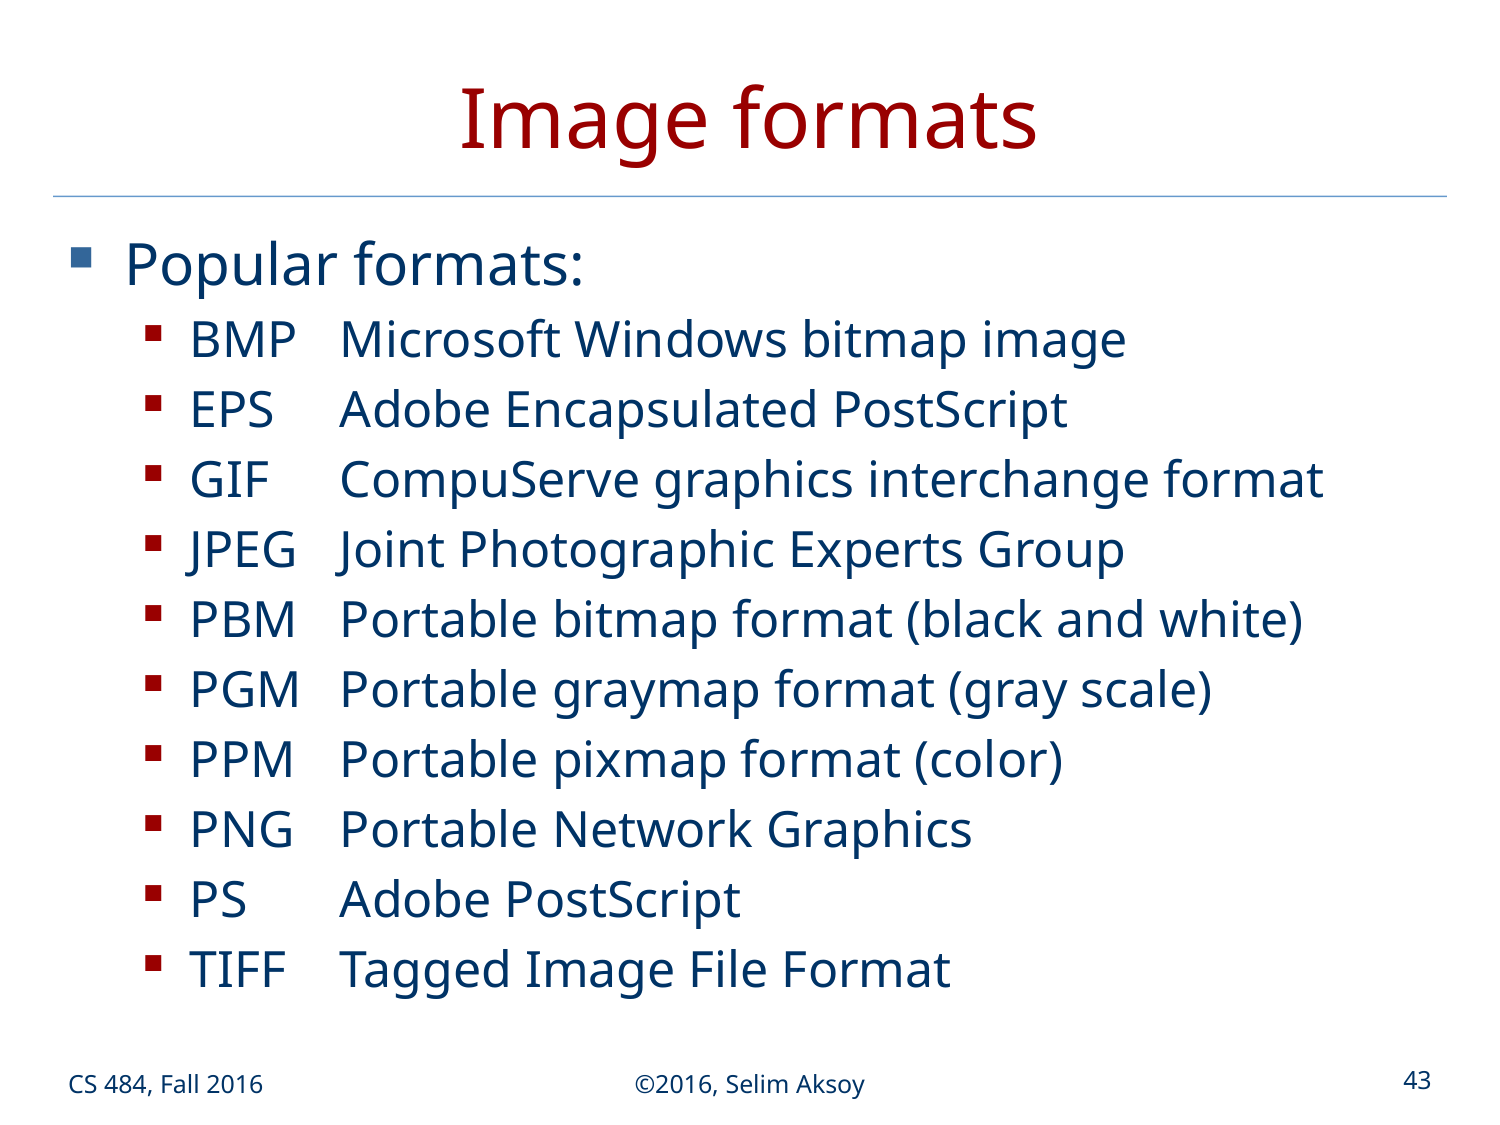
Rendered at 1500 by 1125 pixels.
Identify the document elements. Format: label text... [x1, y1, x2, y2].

slide_number CS 484, Fall 2016 [52, 1052, 366, 1107]
list Popular formats: BMP Microsoft Windows bitmap image EPS Adobe Encapsulated PostScript GIF CompuServe graphics interchange format JPEG Joint Photographic Experts Group PBM Portable bitmap format (black and white) PGM Portable graymap format (gray scale) PPM Portable pixmap format (color) PNG Portable Network Graphics PS Adobe PostScript TIFF Tagged Image File Format [53, 220, 1447, 1035]
footer ©2016, Selim Aksoy [511, 1052, 988, 1107]
slide_number 43 [1134, 1052, 1448, 1107]
title Image formats [53, 31, 1447, 173]
